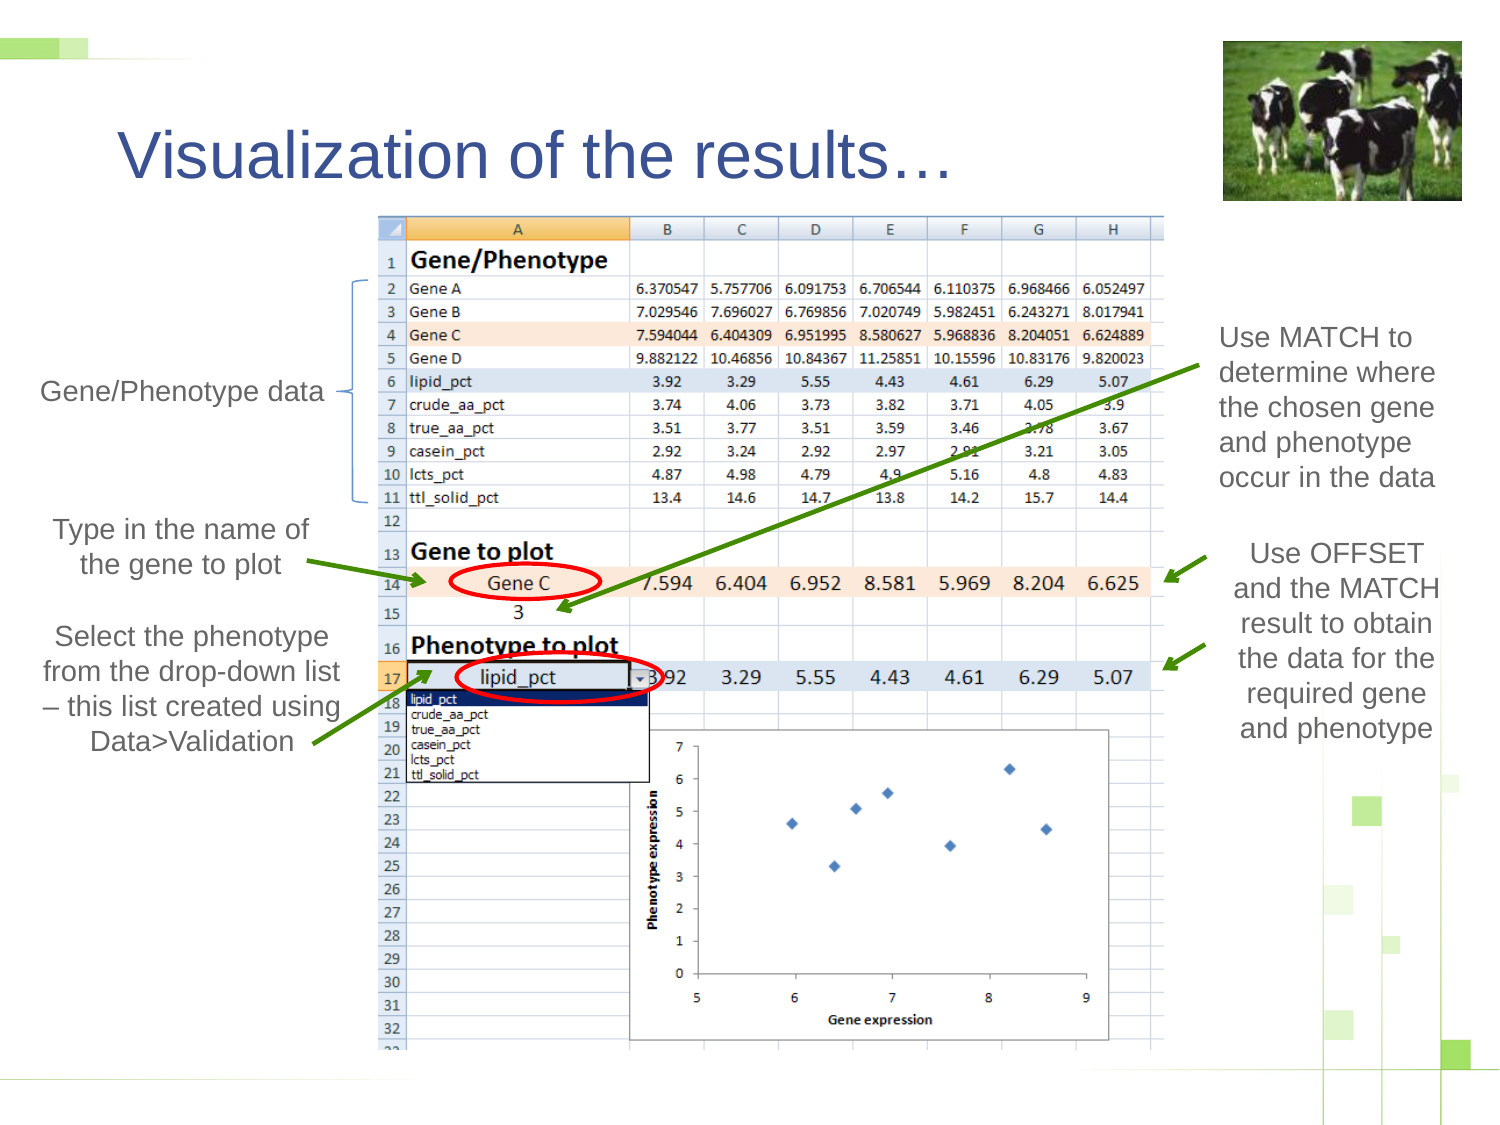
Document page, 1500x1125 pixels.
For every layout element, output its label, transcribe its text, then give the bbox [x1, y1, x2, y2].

text_box [351, 415, 369, 504]
text_box Use OFFSET and the MATCH result to obtain the data for the required gene and phenotype [1206, 526, 1468, 752]
text_box Use MATCH to determine where the chosen gene and phenotype occur in the data [1203, 310, 1468, 501]
text_box Type in the name of the gene to plot [25, 502, 337, 588]
text_box Gene/Phenotype data [25, 364, 373, 415]
text_box Select the phenotype from the drop-down list – this list created using Data>Validation [23, 610, 361, 765]
picture [0, 0, 1500, 1125]
text_box [351, 279, 369, 364]
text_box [306, 560, 427, 583]
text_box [312, 670, 433, 745]
title Visualization of the results… [117, 73, 1299, 192]
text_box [1161, 644, 1206, 671]
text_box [555, 364, 1200, 611]
